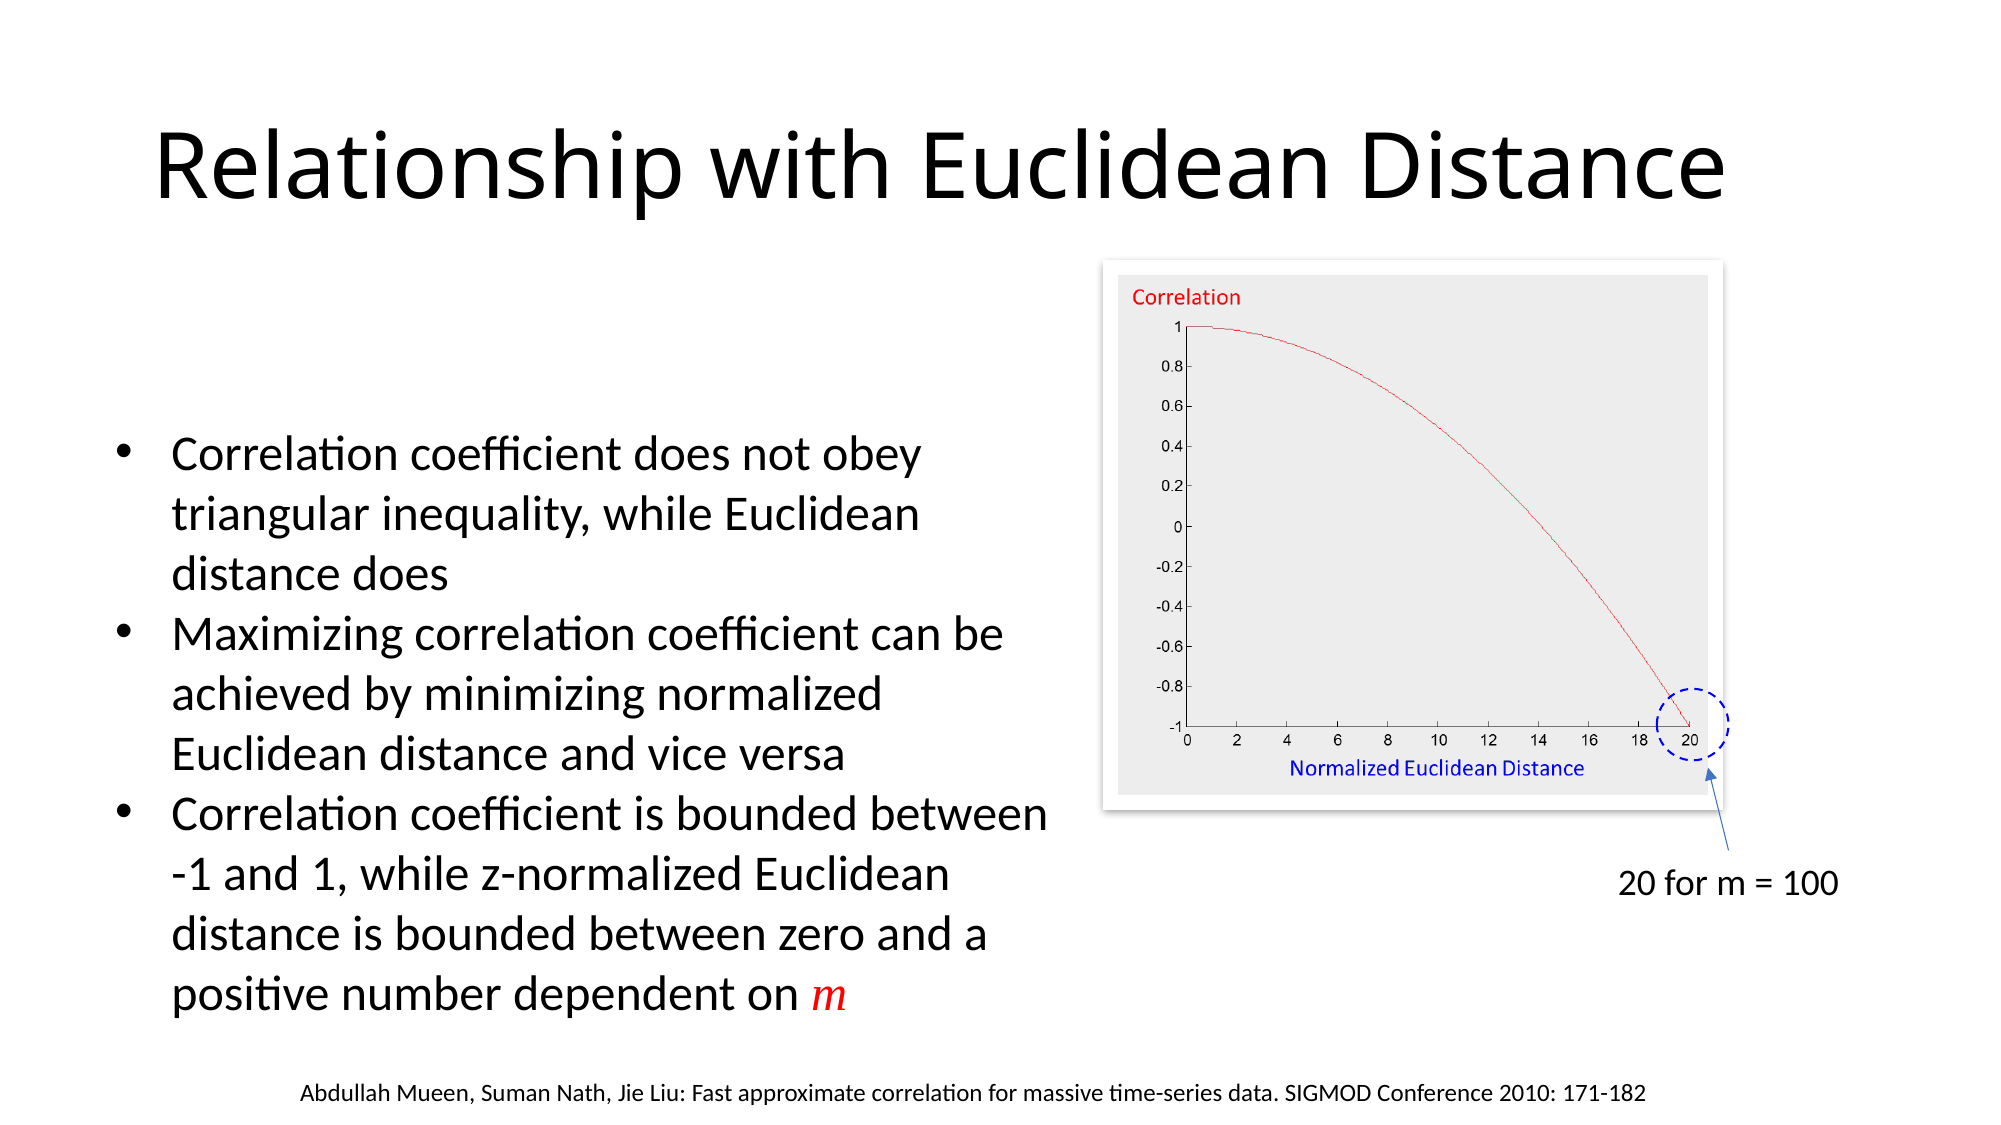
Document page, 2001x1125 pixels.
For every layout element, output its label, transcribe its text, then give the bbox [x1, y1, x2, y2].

text_box 20 for m = 100 [1603, 850, 1855, 911]
text_box Abdullah Mueen, Suman Nath, Jie Liu: Fast approximate correlation for massive time-series data. SIGMOD Conference 2010: 171-182 [285, 1068, 1798, 1114]
picture [1117, 274, 1709, 796]
title Relationship with Euclidean Distance [137, 59, 1863, 278]
text_box Correlation coefficient does not obey triangular inequality, while Euclidean distance does Maximizing correlation coefficient can be achieved by minimizing normalized Euclidean distance and vice versa Correlation coefficient is bounded between -1 and 1, while z-normalized Euclidean distance is bounded between zero and a positive number dependent on m [100, 413, 1068, 1028]
text_box [1709, 691, 1730, 758]
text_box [1708, 767, 1729, 851]
